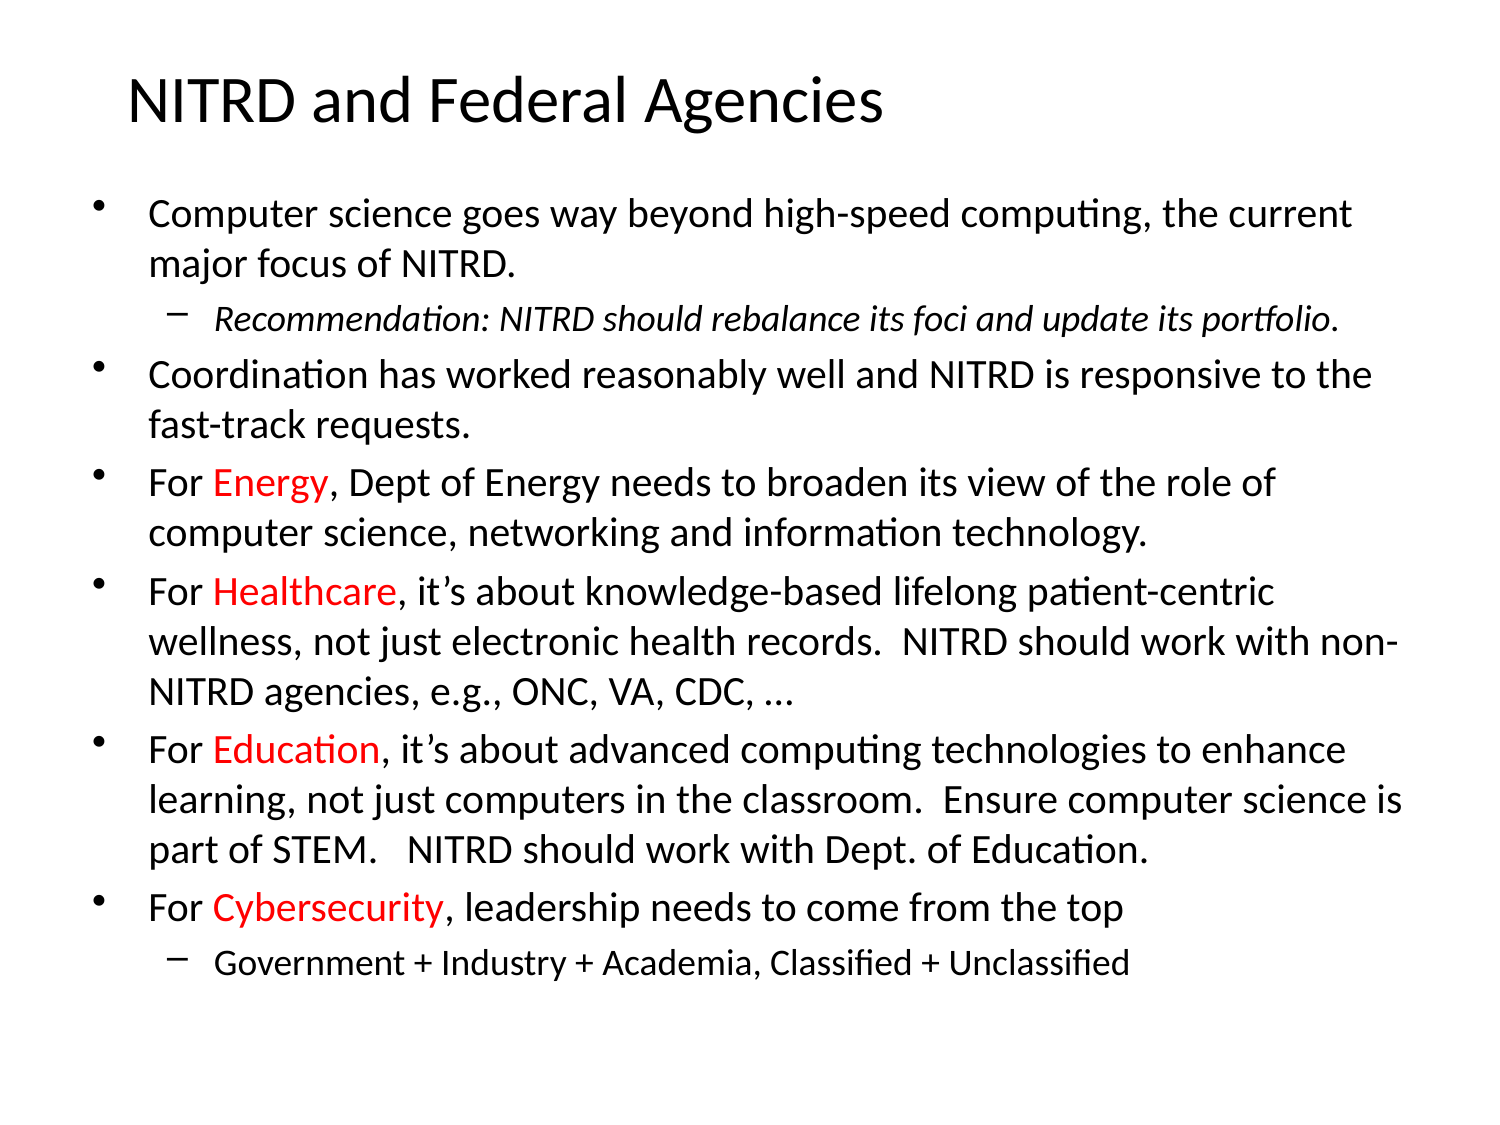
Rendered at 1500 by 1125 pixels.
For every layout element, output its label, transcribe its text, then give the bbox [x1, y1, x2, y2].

list Computer science goes way beyond high-speed computing, the current major focus of NITRD. Recommendation: NITRD should rebalance its foci and update its portfolio. Coordination has worked reasonably well and NITRD is responsive to the fast-track requests. For Energy, Dept of Energy needs to broaden its view of the role of computer science, networking and information technology. For Healthcare, it’s about knowledge-based lifelong patient-centric wellness, not just electronic health records. NITRD should work with non-NITRD agencies, e.g., ONC, VA, CDC, … For Education, it’s about advanced computing technologies to enhance learning, not just computers in the classroom. Ensure computer science is part of STEM. NITRD should work with Dept. of Education. For Cybersecurity, leadership needs to come from the top Government + Industry + Academia, Classified + Unclassified [76, 178, 1432, 1070]
title NITRD and Federal Agencies [112, 39, 1388, 153]
